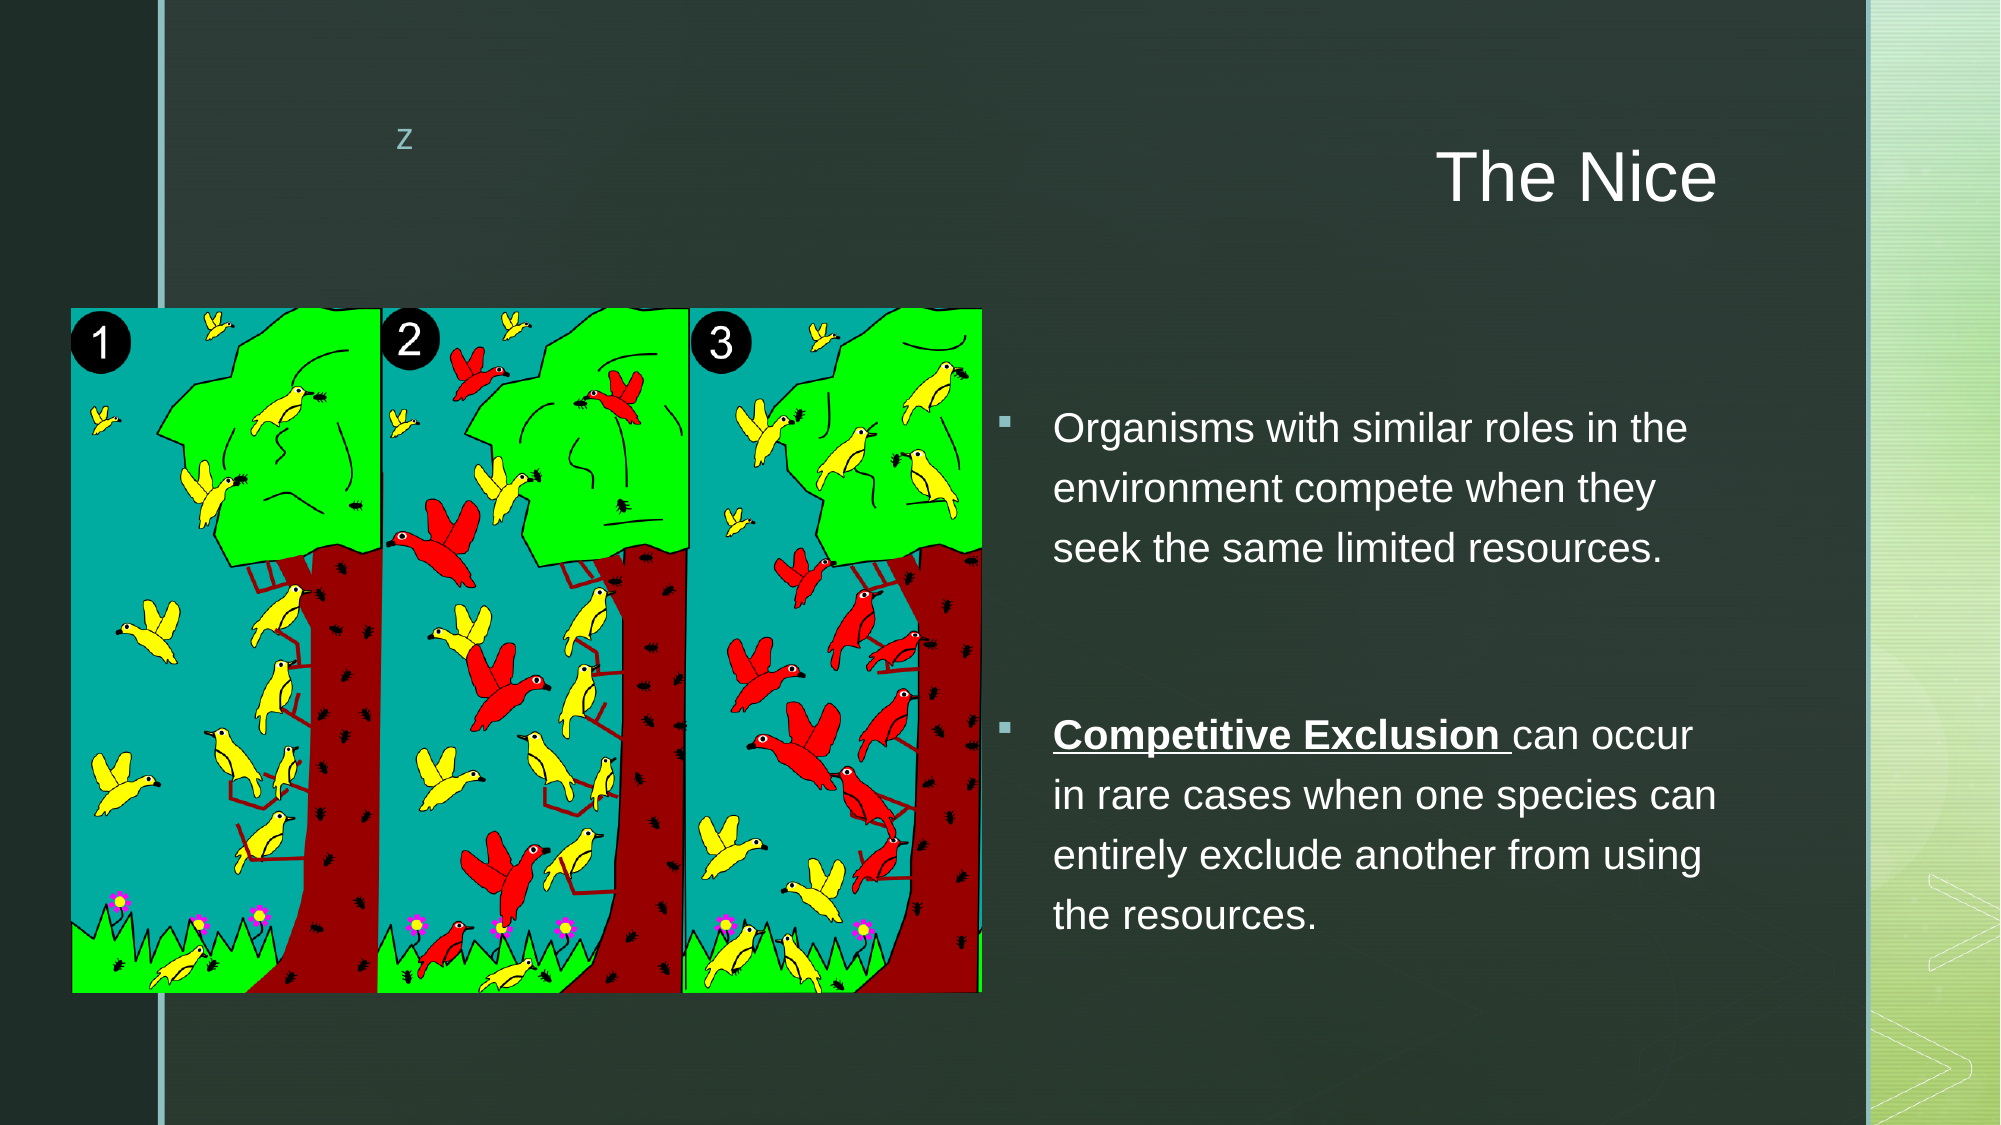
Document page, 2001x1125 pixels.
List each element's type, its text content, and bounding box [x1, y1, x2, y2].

title The Nice [428, 132, 1734, 310]
picture [1871, 0, 2001, 1125]
list Organisms with similar roles in the environment compete when they seek the same limited resources. Competitive Exclusion can occur in rare cases when one species can entirely exclude another from using the resources. [982, 336, 1734, 993]
picture [71, 308, 982, 993]
